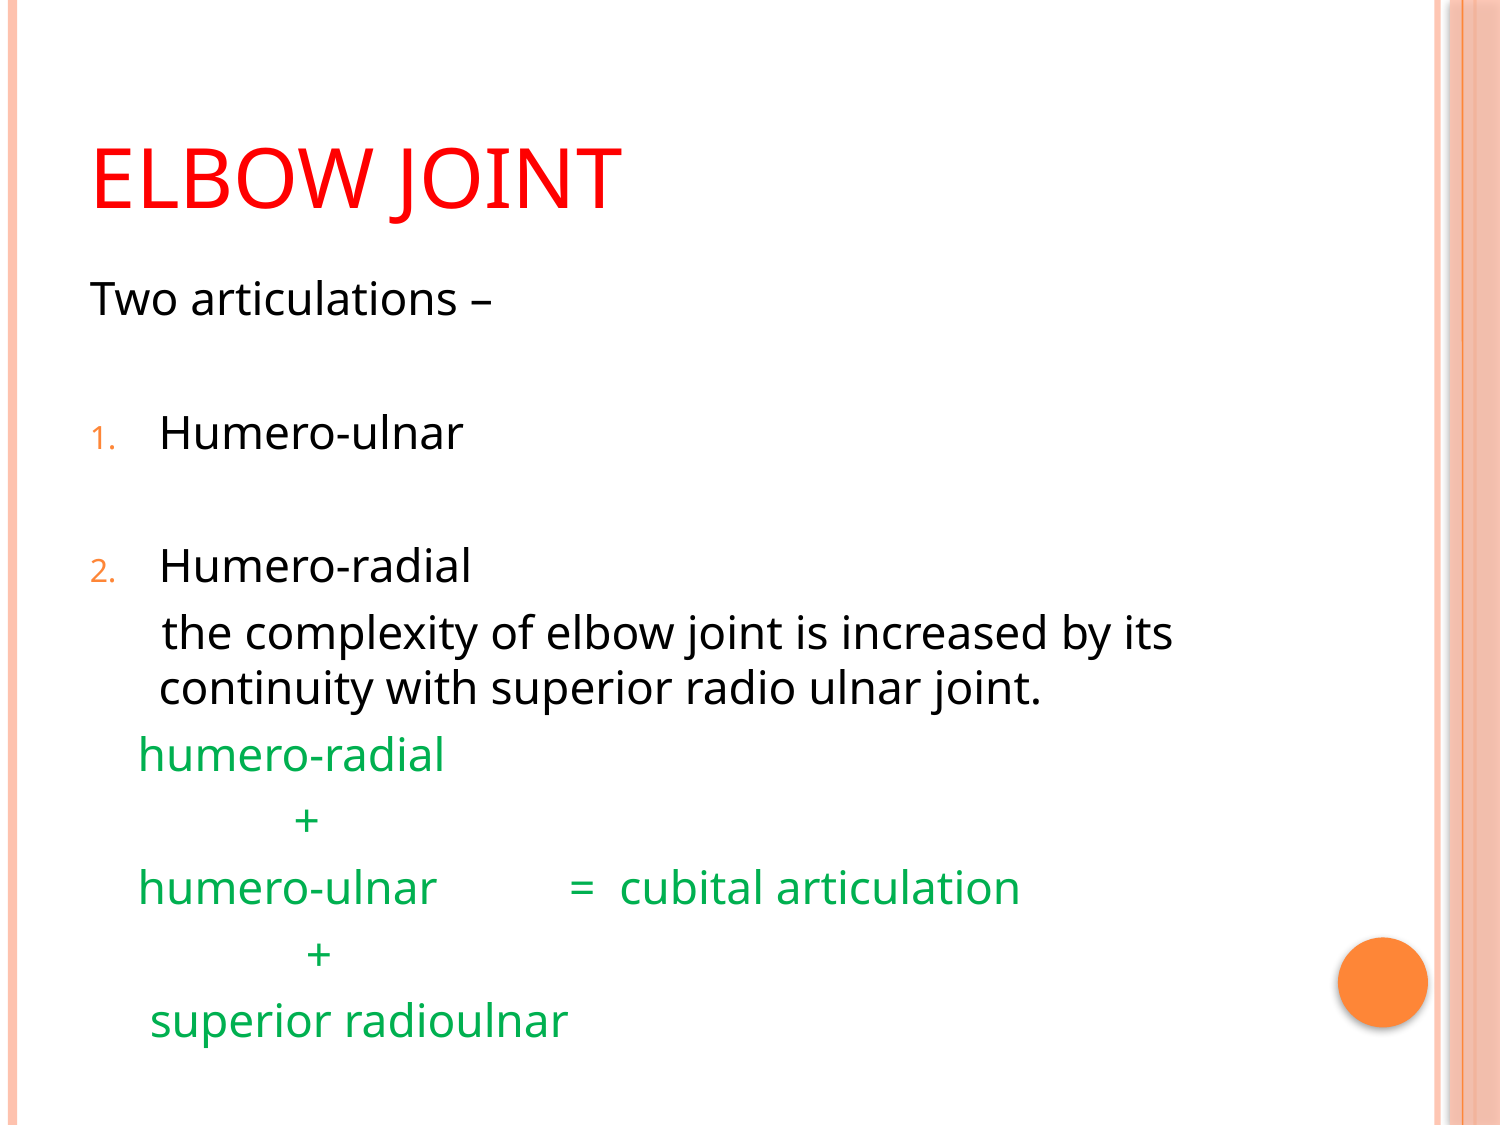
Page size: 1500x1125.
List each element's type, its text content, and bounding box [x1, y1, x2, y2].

list Two articulations – Humero-ulnar Humero-radial the complexity of elbow joint is increased by its continuity with superior radio ulnar joint. humero-radial + humero-ulnar = cubital articulation + superior radioulnar [75, 262, 1300, 1062]
title Elbow joint [75, 45, 1300, 233]
